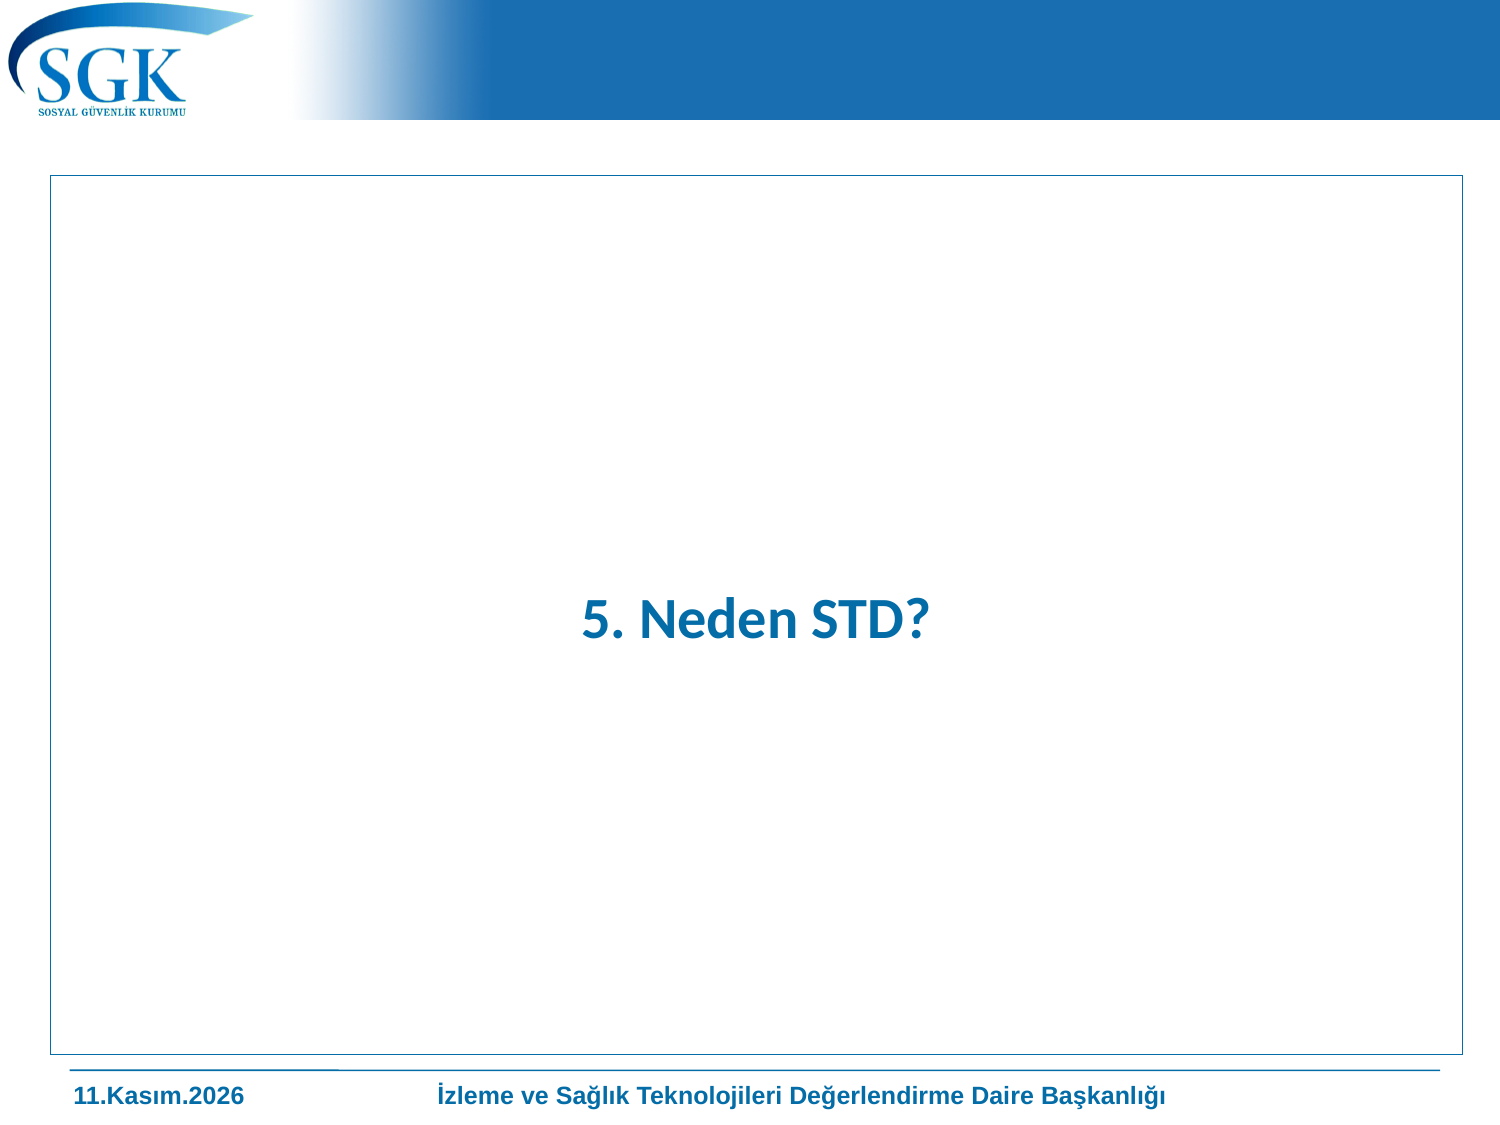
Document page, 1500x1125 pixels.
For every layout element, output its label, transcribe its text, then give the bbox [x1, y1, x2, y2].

picture [0, 0, 1500, 120]
list 5. Neden STD? [50, 175, 1463, 1055]
footer İzleme ve Sağlık Teknolojileri Değerlendirme Daire Başkanlığı [281, 1065, 1325, 1125]
